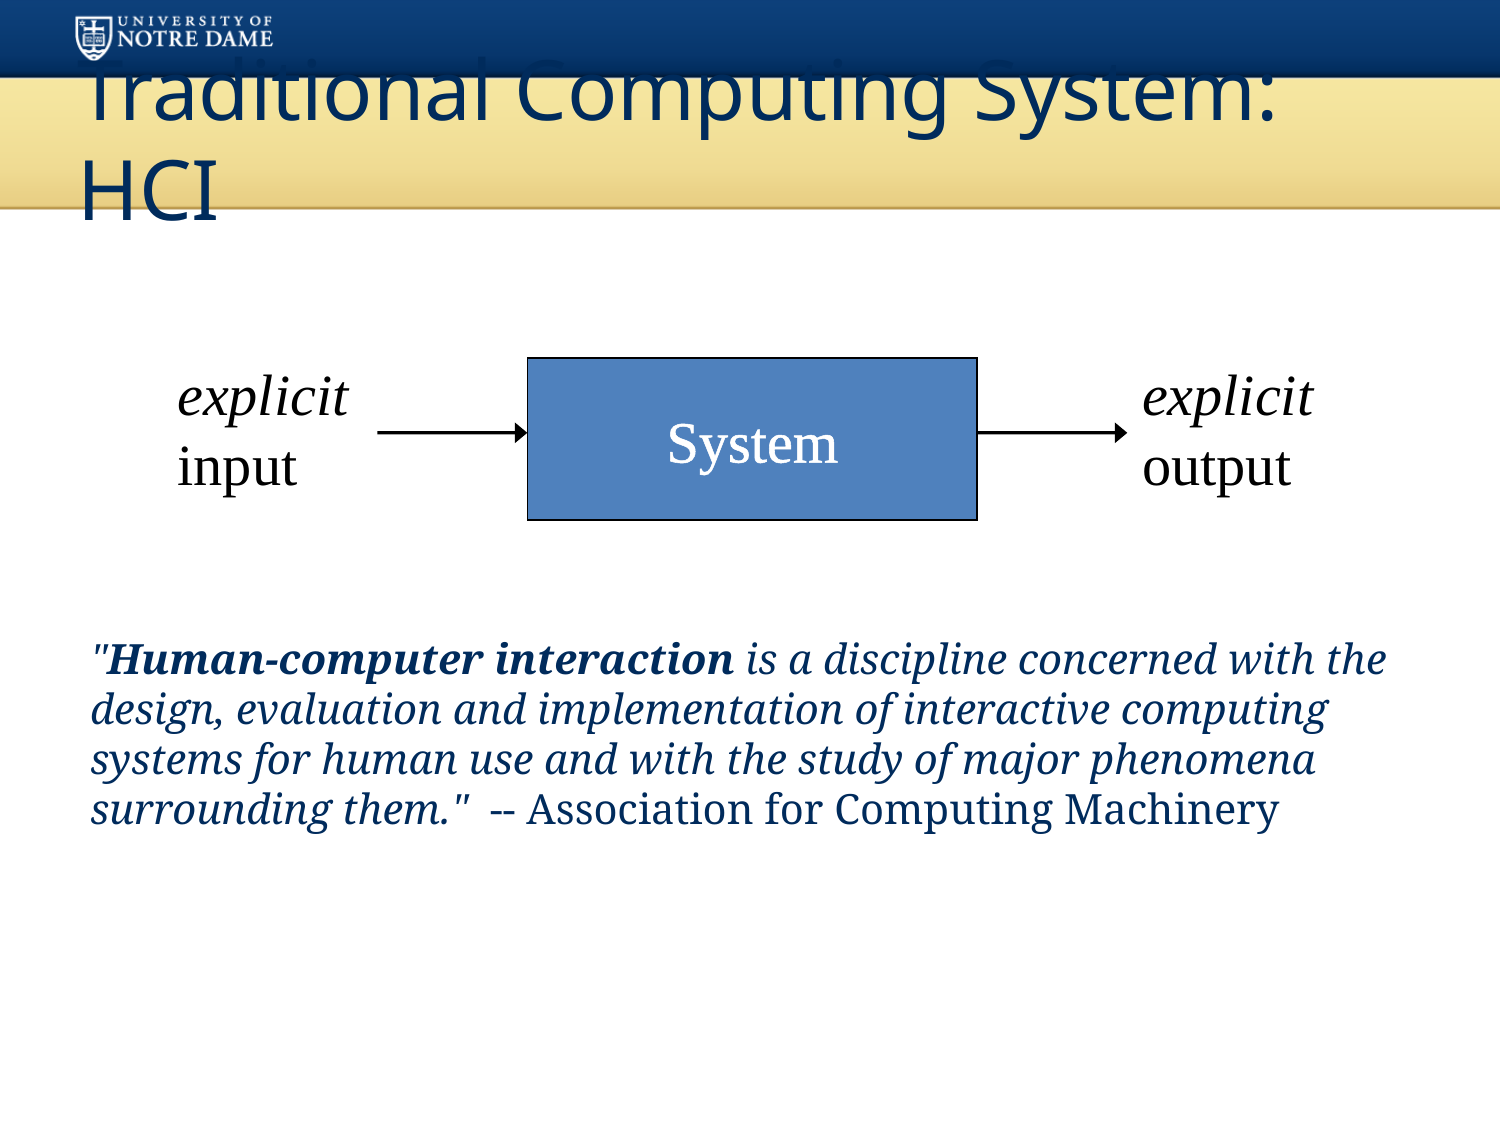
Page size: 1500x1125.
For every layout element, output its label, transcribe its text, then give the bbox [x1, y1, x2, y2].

text_box explicit input [162, 349, 364, 505]
text_box explicit output [1127, 349, 1329, 505]
text_box [377, 422, 528, 444]
picture [0, 0, 1500, 1125]
list "Human-computer interaction is a discipline concerned with the design, evaluation and implementation of interactive computing systems for human use and with the study of major phenomena surrounding them." -- Association for Computing Machinery [75, 624, 1425, 1075]
title Traditional Computing System: HCI [62, 62, 1425, 213]
text_box System [527, 357, 978, 521]
text_box [977, 422, 1127, 444]
